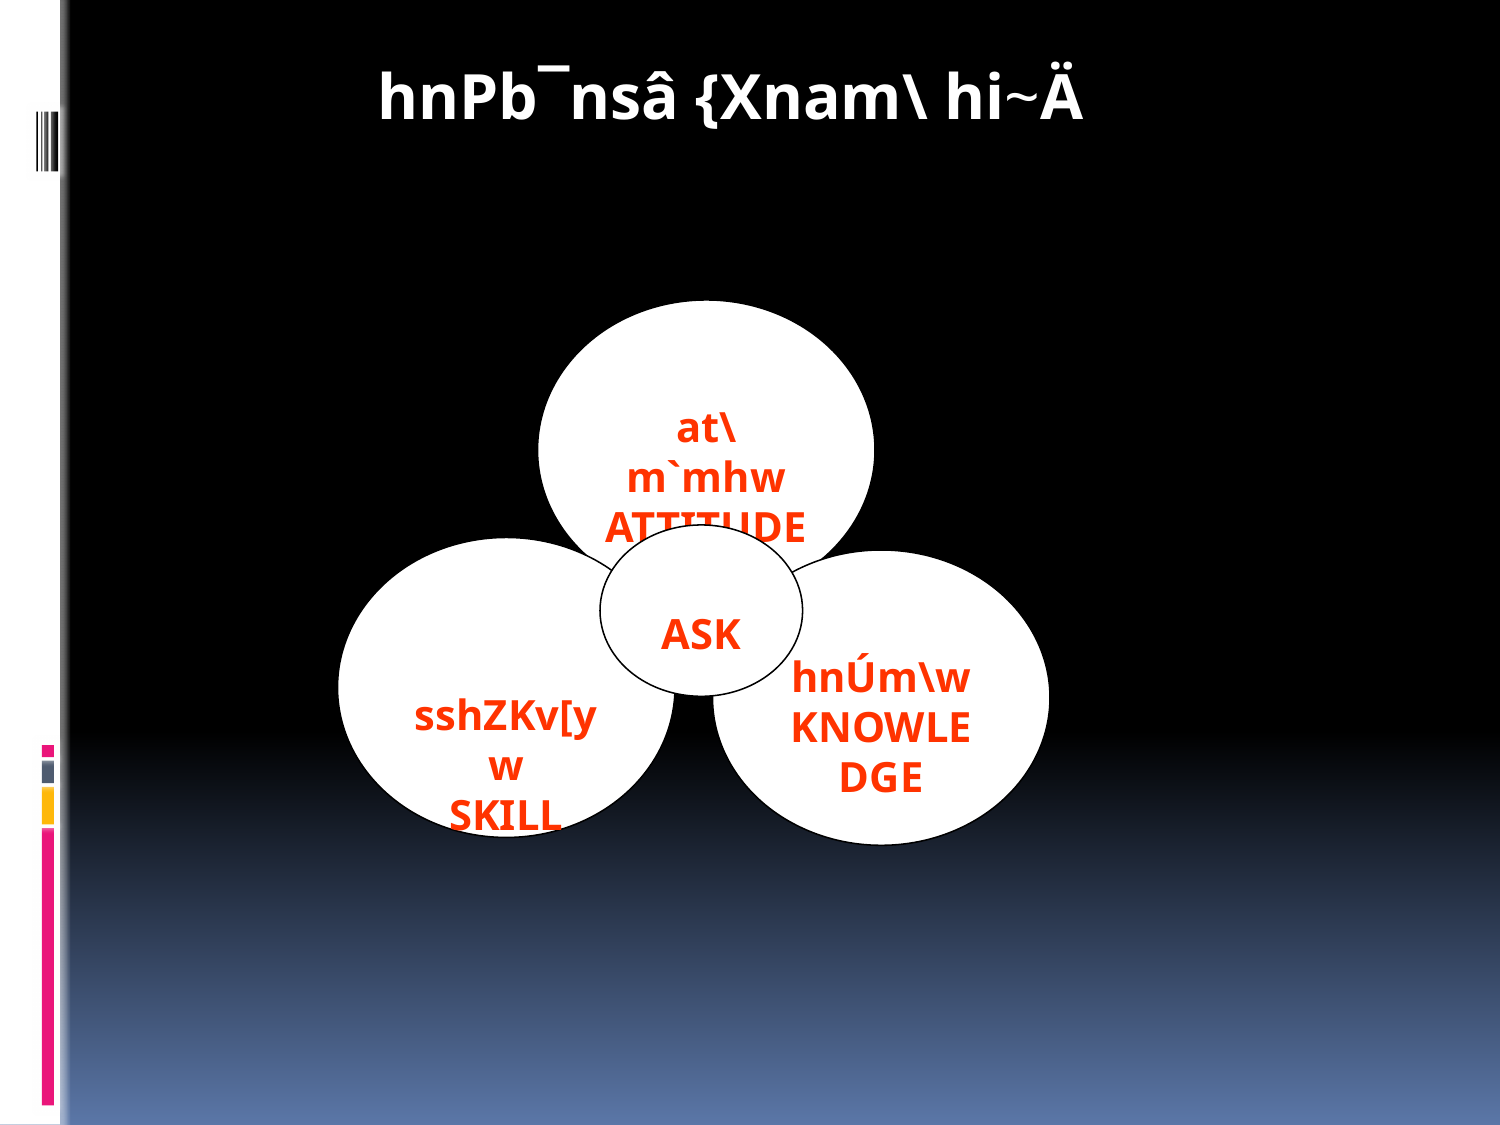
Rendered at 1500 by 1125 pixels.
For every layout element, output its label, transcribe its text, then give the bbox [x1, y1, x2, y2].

list hnPb¯nsâ {Xnam\ hi~Ä [0, 50, 1450, 1049]
text_box sshZKv[yw SKILL [337, 537, 675, 838]
text_box hnÚm\w KNOWLEDGE [712, 549, 1051, 846]
text_box at\m`mhw ATTITUDE [537, 299, 876, 571]
text_box ASK [600, 524, 803, 697]
